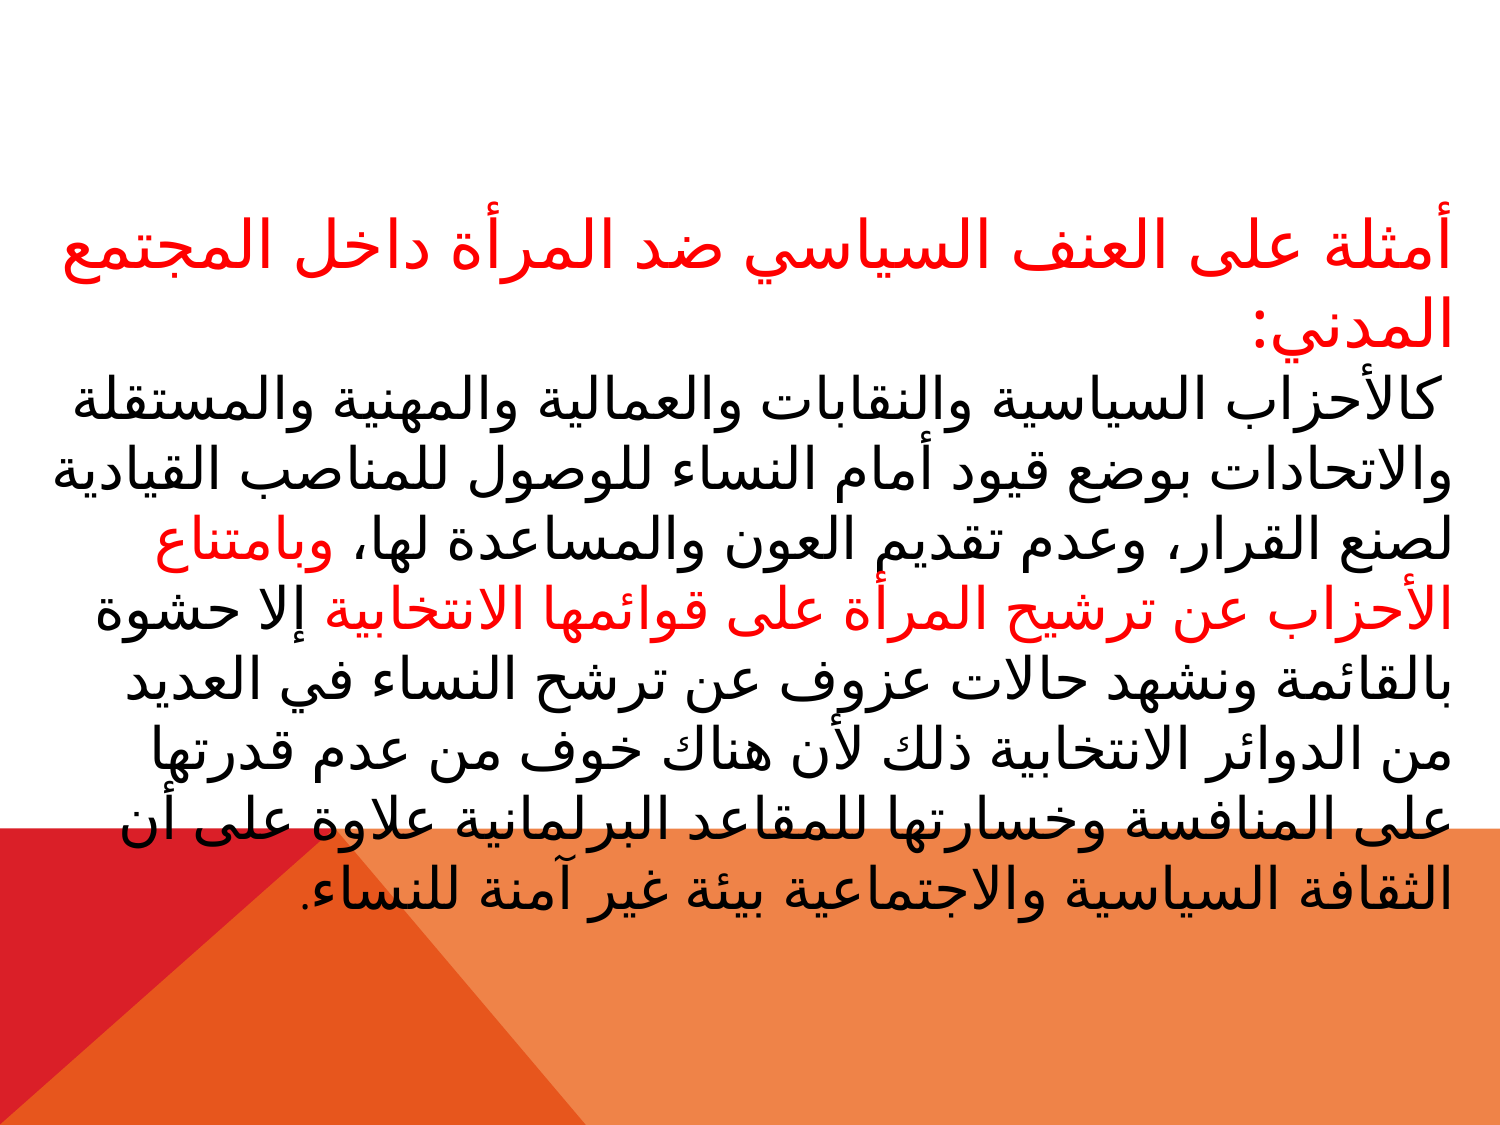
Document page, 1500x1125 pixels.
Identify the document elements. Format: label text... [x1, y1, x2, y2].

text_box أمثلة على العنف السياسي ضد المرأة داخل المجتمع المدني: كالأحزاب السياسية والنقابات والعمالية والمهنية والمستقلة والاتحادات بوضع قيود أمام النساء للوصول للمناصب القيادية لصنع القرار، وعدم تقديم العون والمساعدة لها، وبامتناع الأحزاب عن ترشيح المرأة على قوائمها الانتخابية إلا حشوة بالقائمة ونشهد حالات عزوف عن ترشح النساء في العديد من الدوائر الانتخابية ذلك لأن هناك خوف من عدم قدرتها على المنافسة وخسارتها للمقاعد البرلمانية علاوة على أن الثقافة السياسية والاجتماعية بيئة غير آمنة للنساء. [29, 148, 1471, 929]
